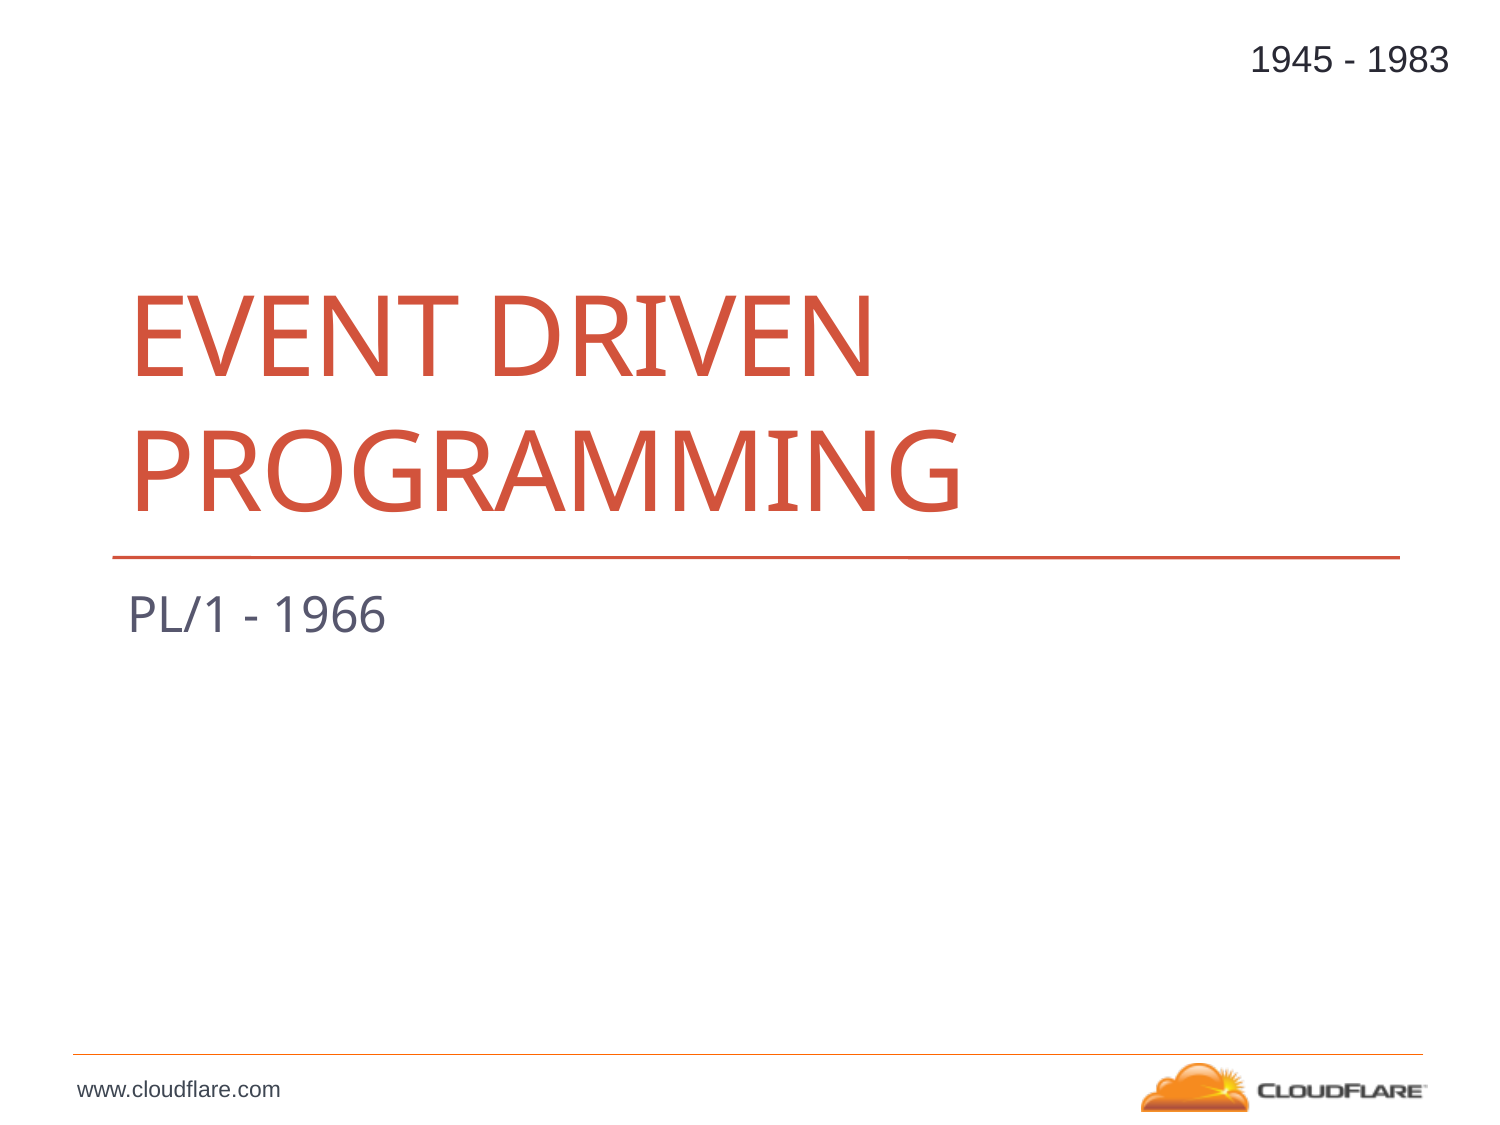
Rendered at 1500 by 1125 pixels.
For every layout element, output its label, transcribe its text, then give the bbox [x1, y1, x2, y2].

subtitle PL/1 - 1966 [112, 575, 1163, 863]
title Event Driven Programming [112, 224, 1400, 542]
picture [1141, 1063, 1428, 1112]
text_box 1945 - 1983 [1235, 27, 1485, 87]
